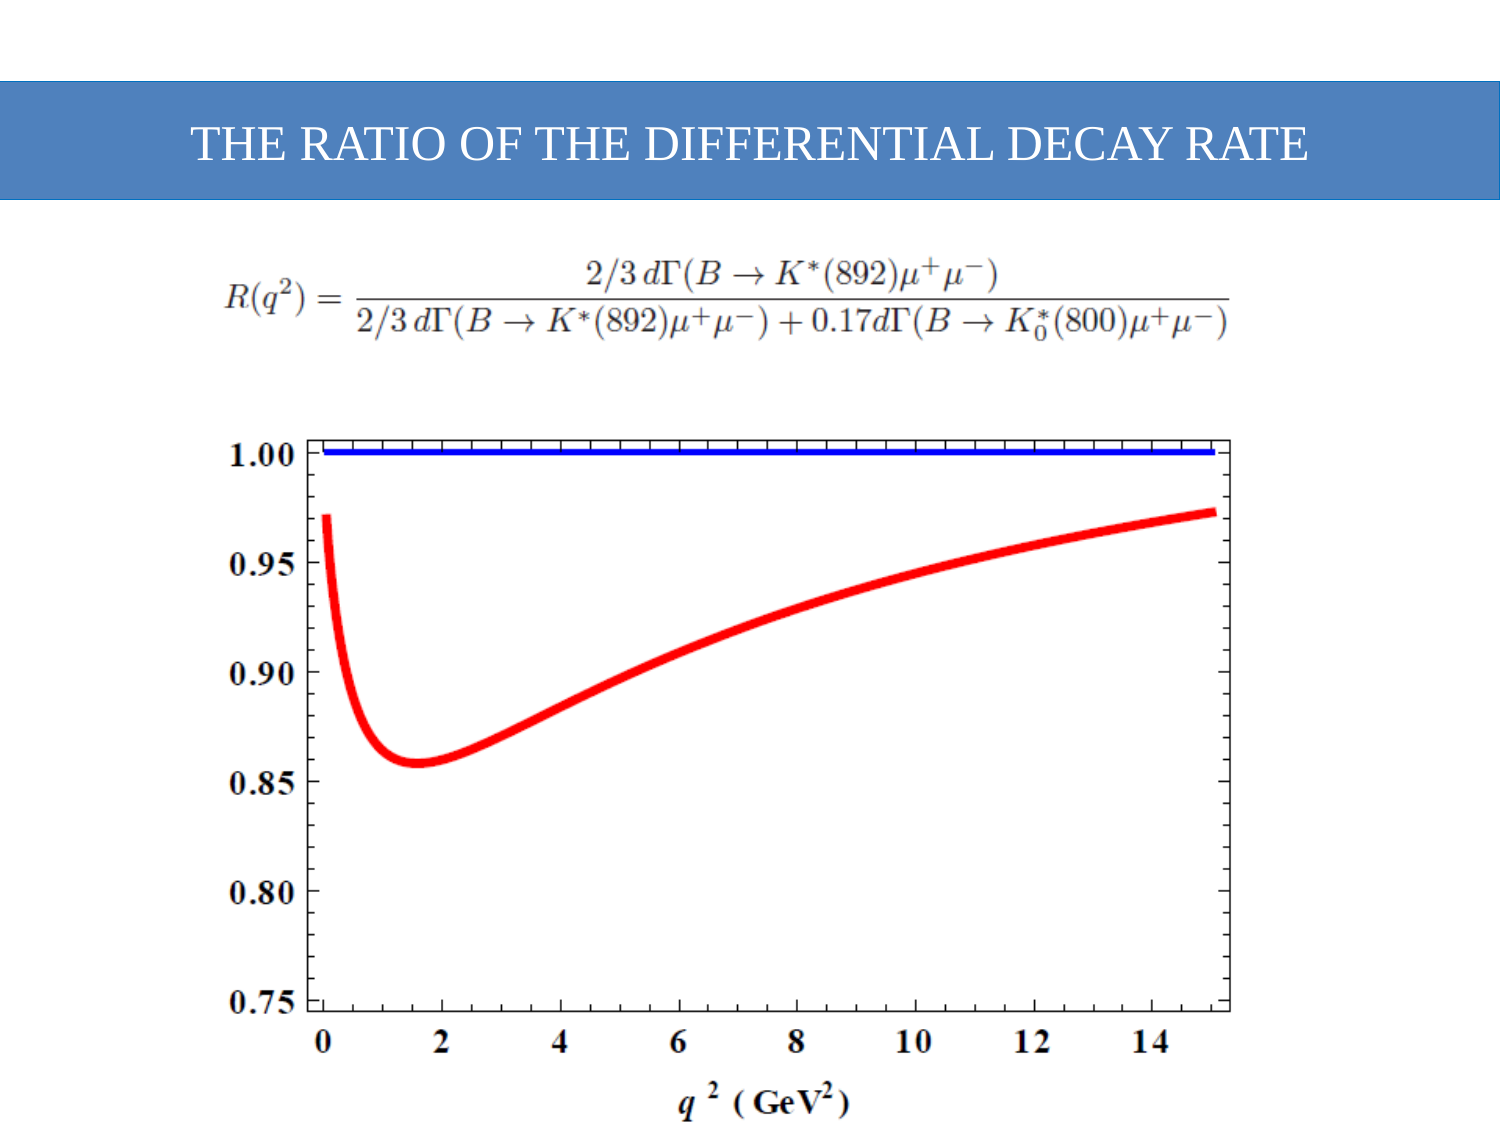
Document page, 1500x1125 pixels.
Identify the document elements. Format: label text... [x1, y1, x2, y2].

text_box THE RATIO OF THE DIFFERENTIAL DECAY RATE [0, 81, 1500, 200]
picture [218, 418, 1242, 1125]
picture [194, 249, 1242, 360]
